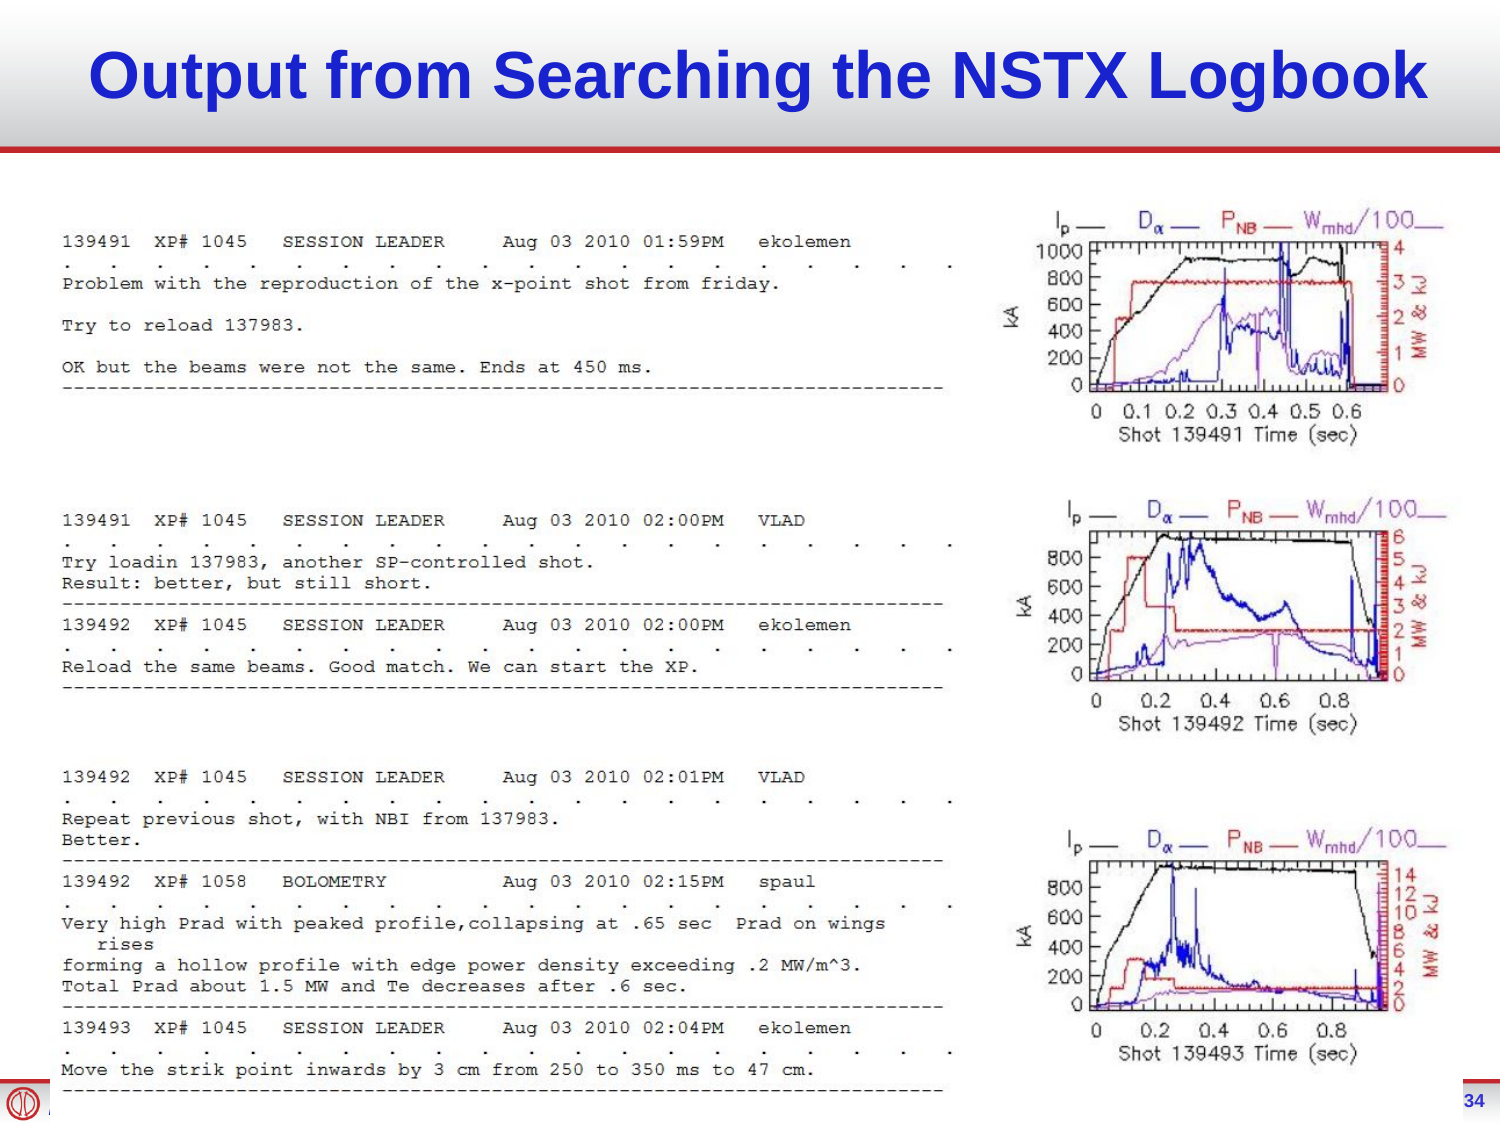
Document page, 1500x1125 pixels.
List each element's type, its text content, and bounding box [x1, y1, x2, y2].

picture [0, 182, 1500, 1125]
text_box Output from Searching the NSTX Logbook [53, 24, 1466, 120]
slide_number 34 [1466, 1087, 1500, 1113]
